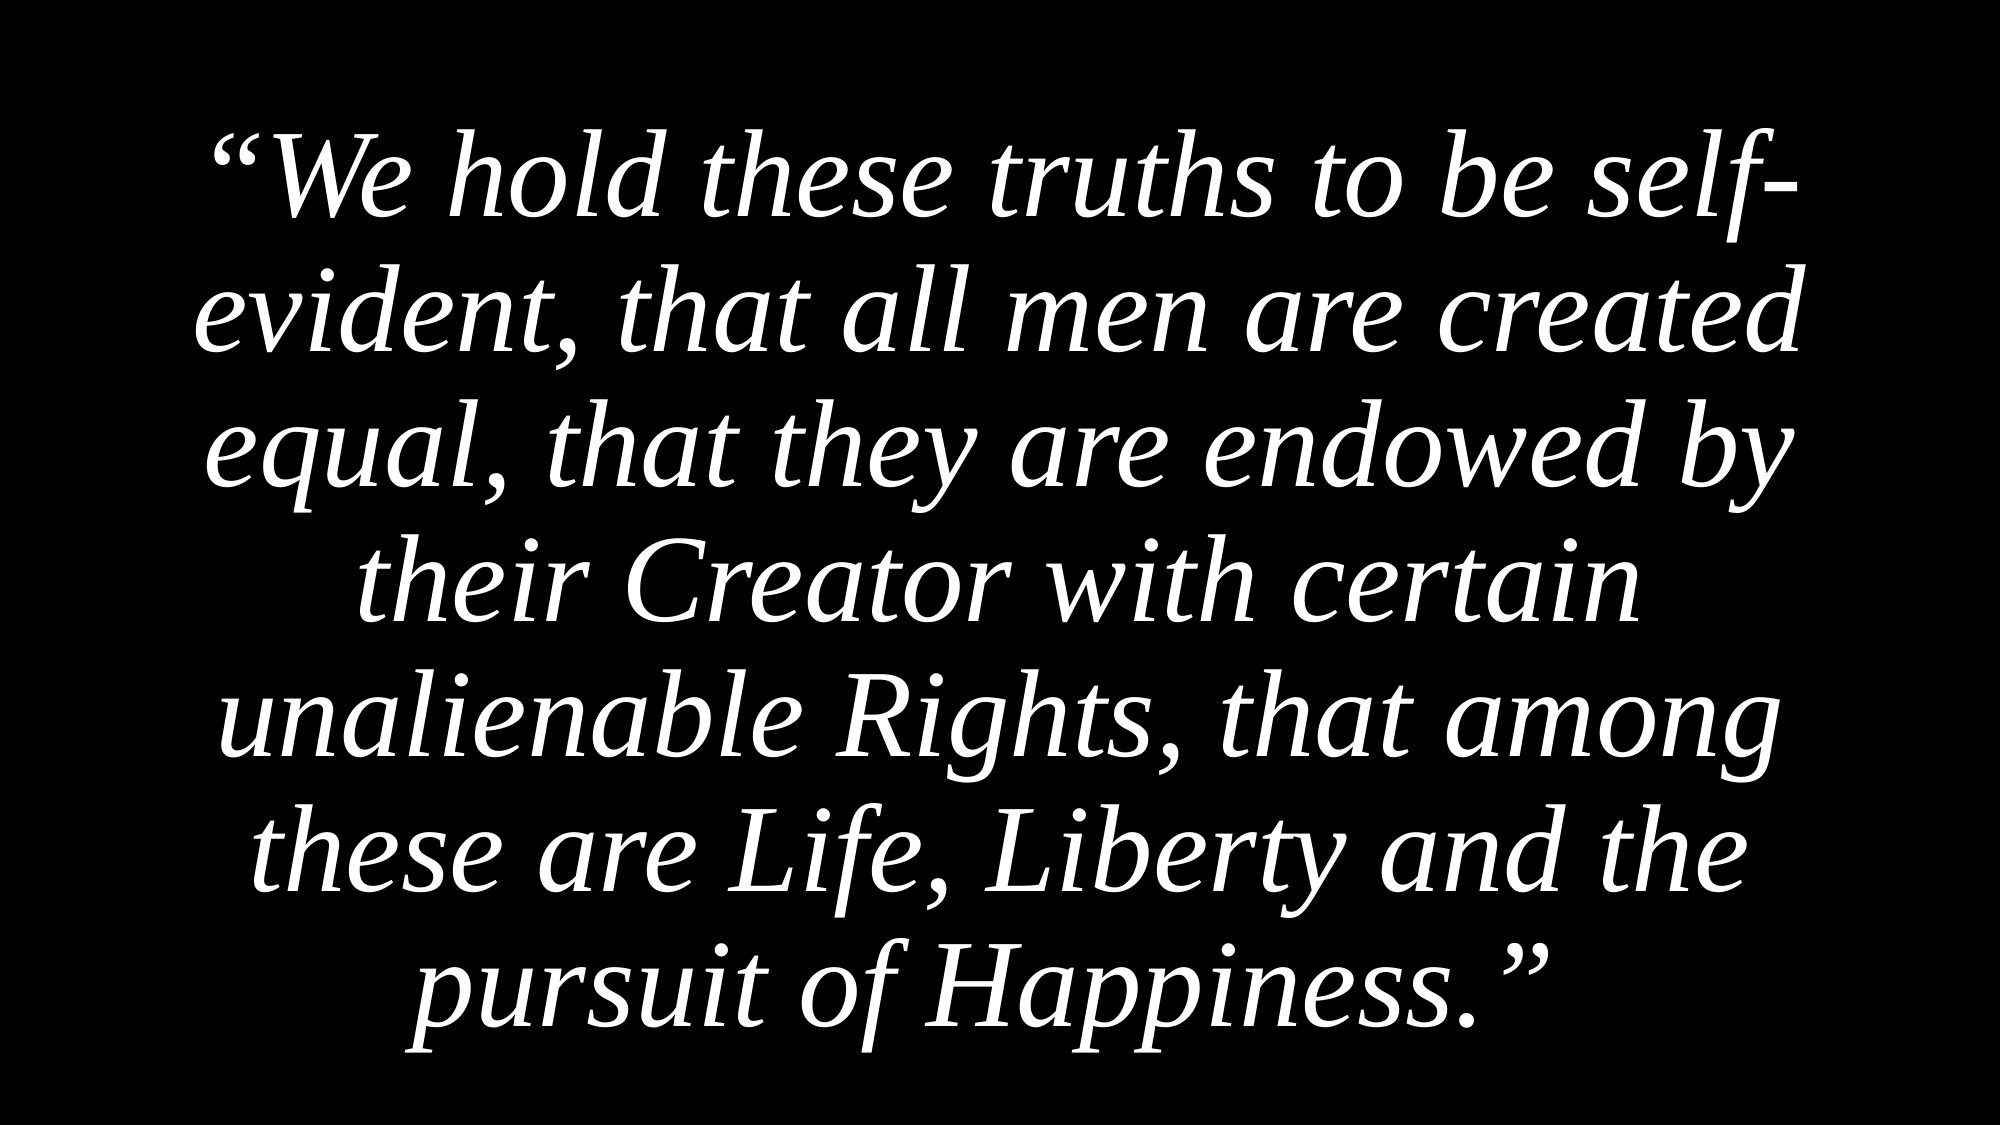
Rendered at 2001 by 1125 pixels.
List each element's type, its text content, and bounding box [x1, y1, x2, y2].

list “We hold these truths to be self-evident, that all men are created equal, that they are endowed by their Creator with certain unalienable Rights, that among these are Life, Liberty and the pursuit of Happiness.” [143, 101, 1857, 1024]
